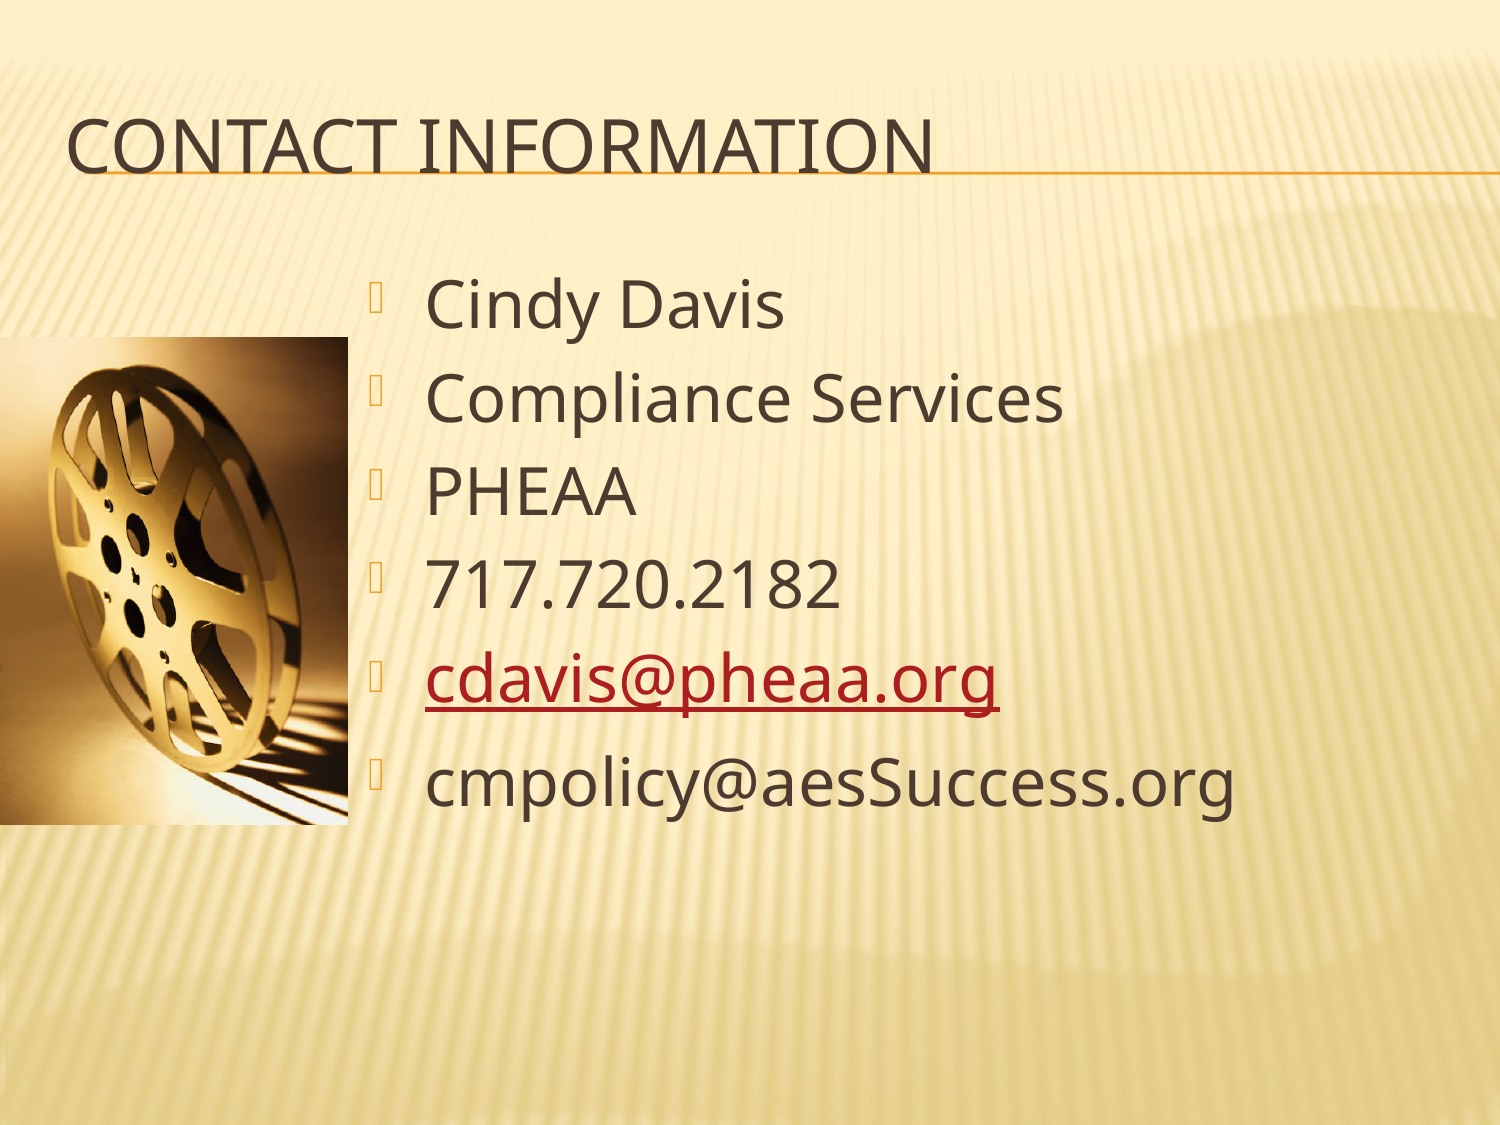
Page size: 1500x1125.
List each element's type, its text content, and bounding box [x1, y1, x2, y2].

title Contact information [50, 75, 1475, 213]
list Cindy Davis Compliance Services PHEAA 717.720.2182 cdavis@pheaa.org cmpolicy@aesSuccess.org [353, 254, 1475, 998]
picture [0, 337, 349, 826]
